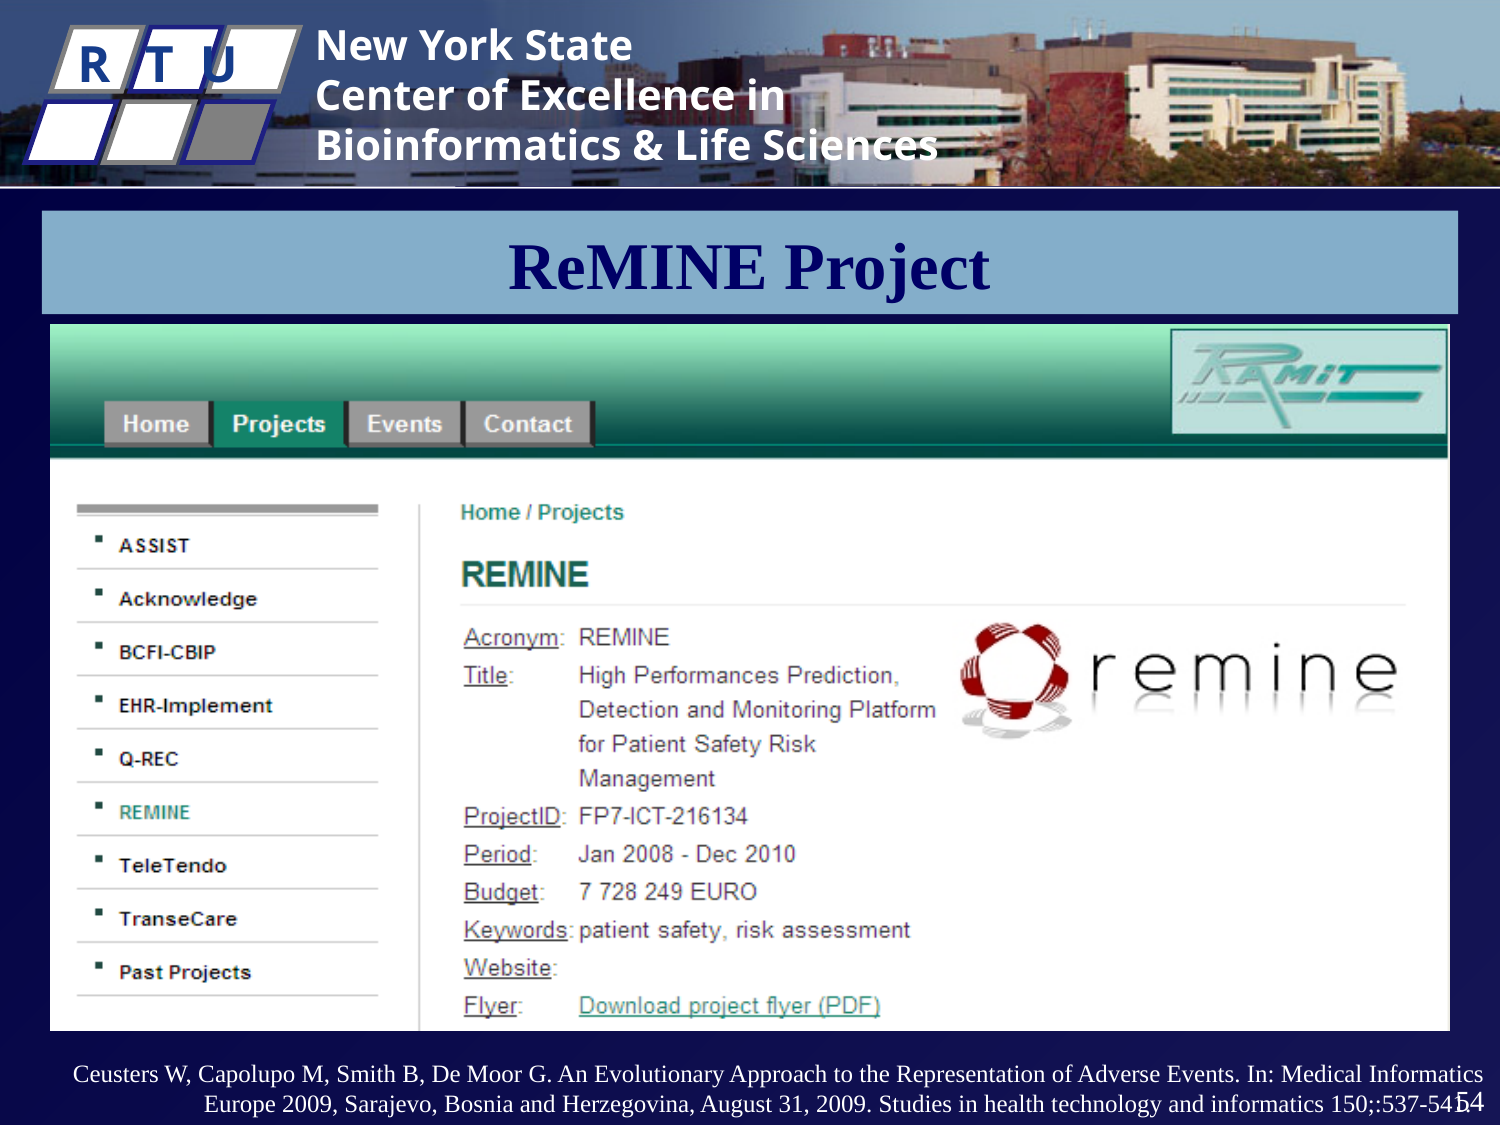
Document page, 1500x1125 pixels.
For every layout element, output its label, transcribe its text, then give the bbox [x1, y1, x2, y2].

text_box Ceusters W, Capolupo M, Smith B, De Moor G. An Evolutionary Approach to the Representation of Adverse Events. In: Medical Informatics Europe 2009, Sarajevo, Bosnia and Herzegovina, August 31, 2009. Studies in health technology and informatics 150;:537-541. [46, 1050, 1500, 1125]
picture [0, 0, 1500, 186]
picture [49, 324, 1451, 1032]
title ReMINE Project [41, 210, 1459, 315]
